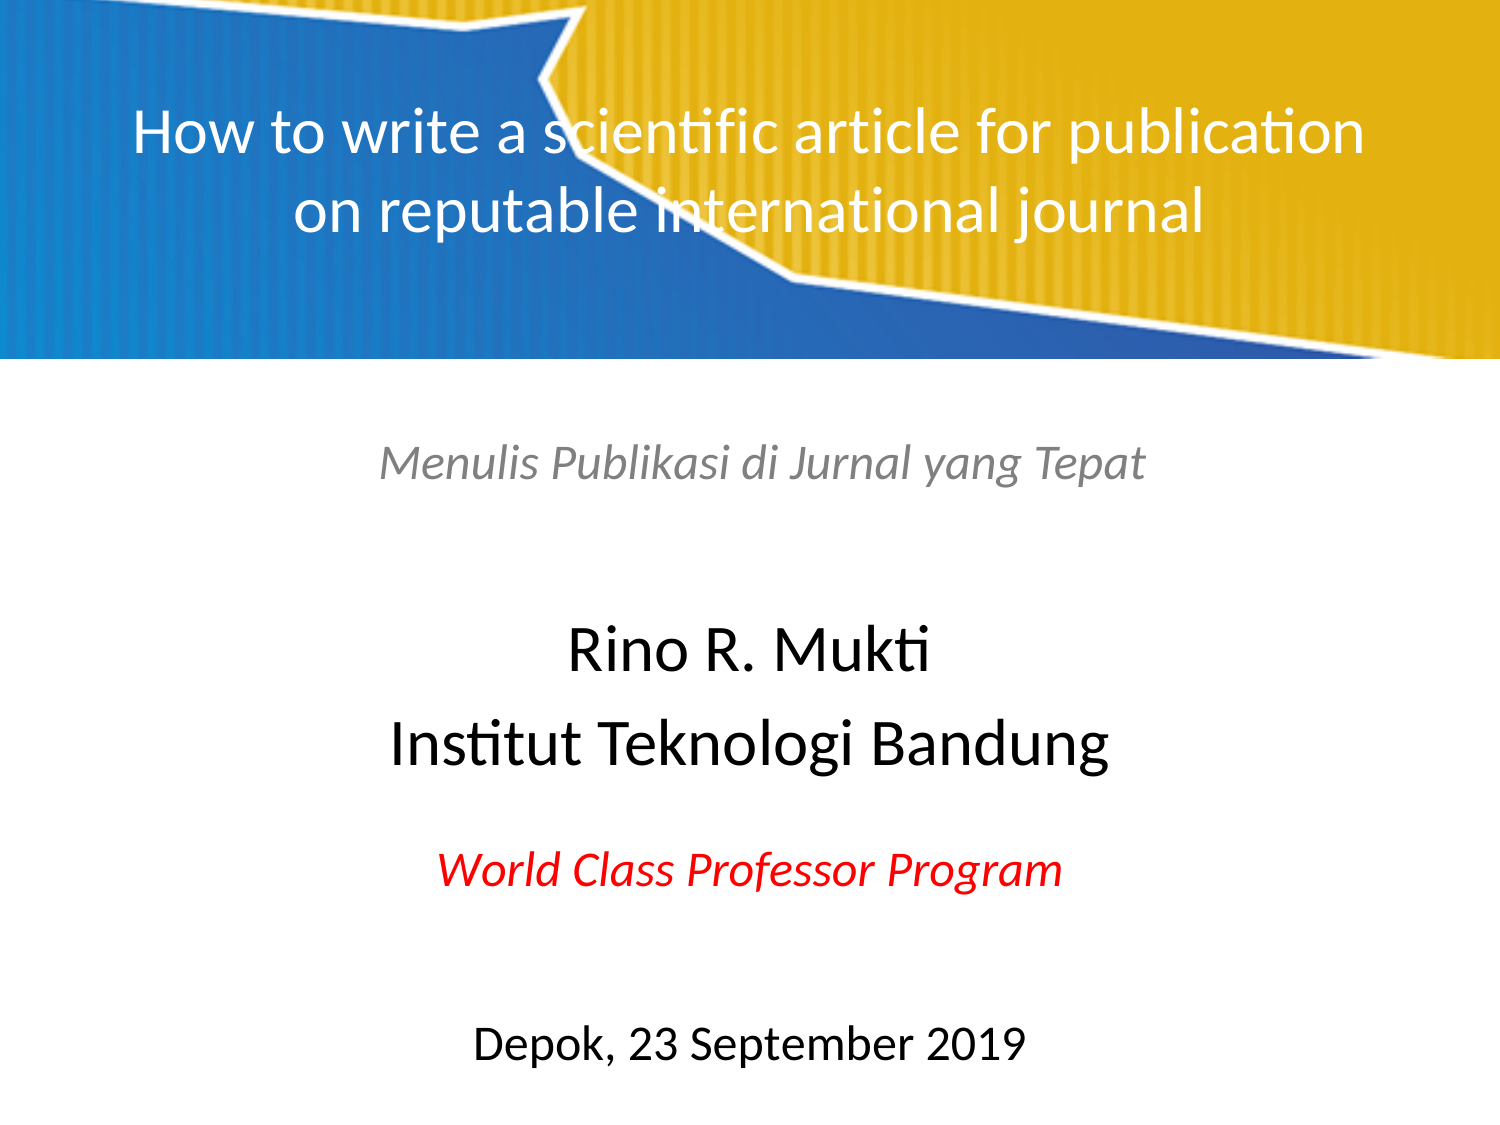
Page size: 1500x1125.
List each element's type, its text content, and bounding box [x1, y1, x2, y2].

text_box World Class Professor Program [247, 828, 1253, 904]
subtitle Rino R. Mukti Institut Teknologi Bandung [225, 597, 1275, 801]
text_box Depok, 23 September 2019 [247, 1002, 1253, 1078]
picture [0, 0, 1500, 359]
text_box Menulis Publikasi di Jurnal yang Tepat [124, 367, 1400, 580]
